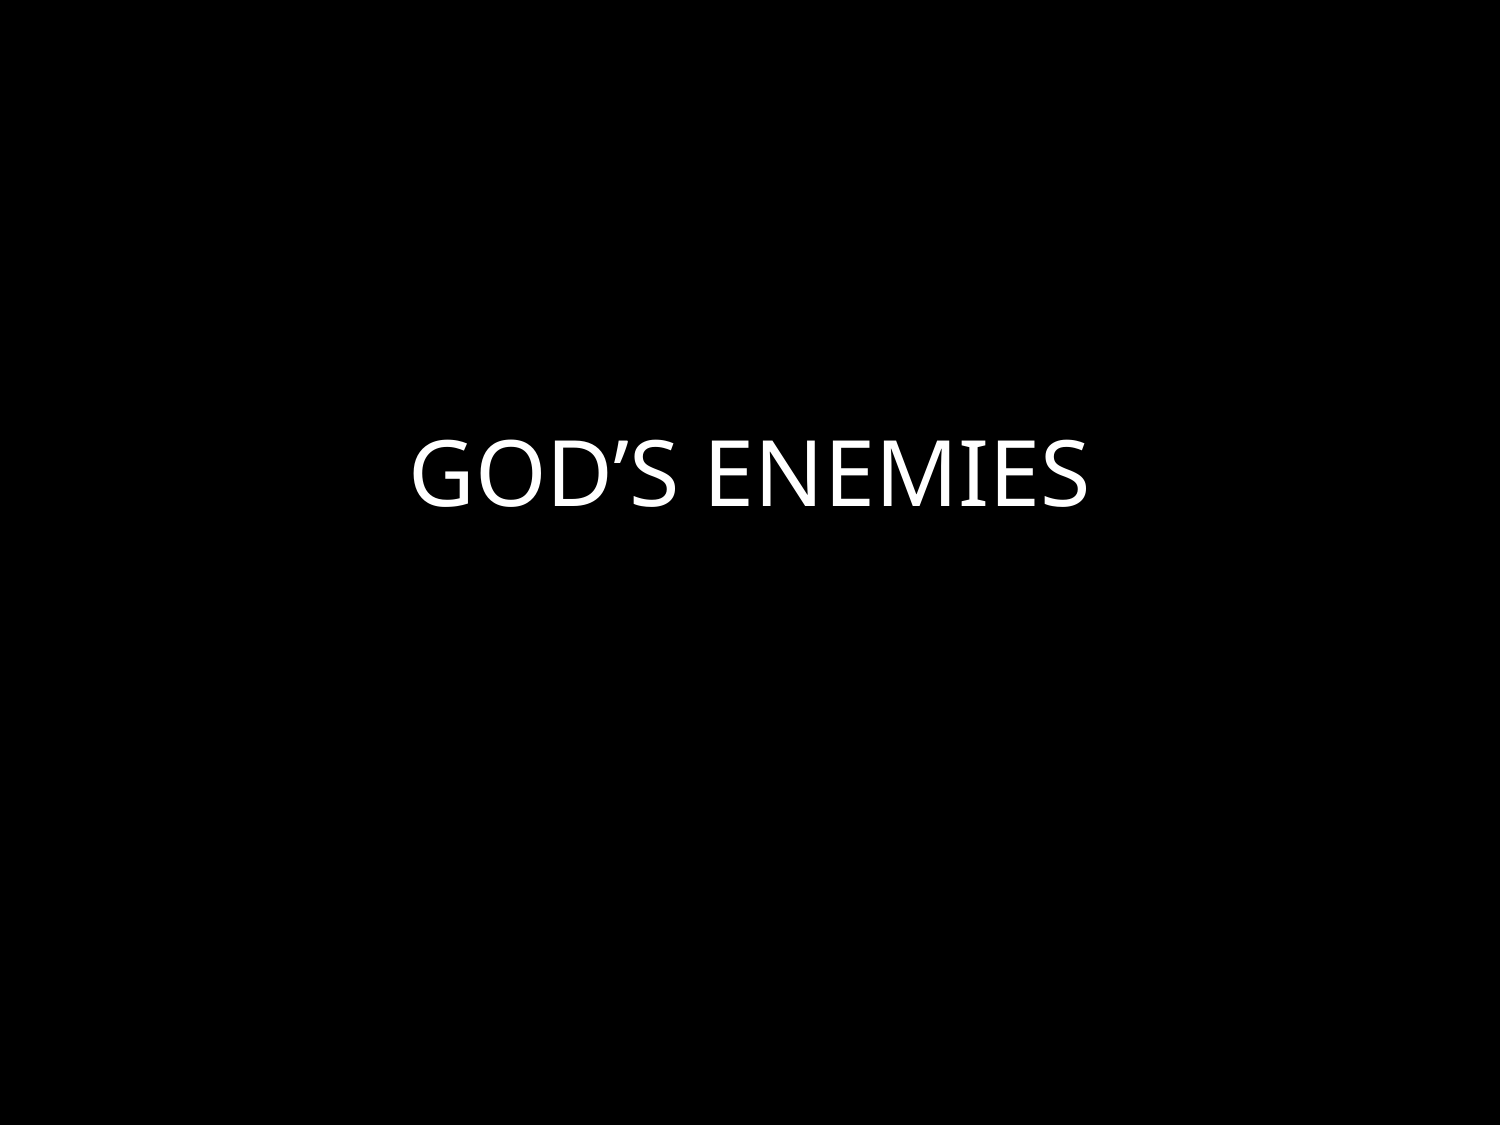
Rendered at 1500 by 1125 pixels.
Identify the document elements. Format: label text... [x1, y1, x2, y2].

title GOD’S ENEMIES [112, 349, 1388, 591]
